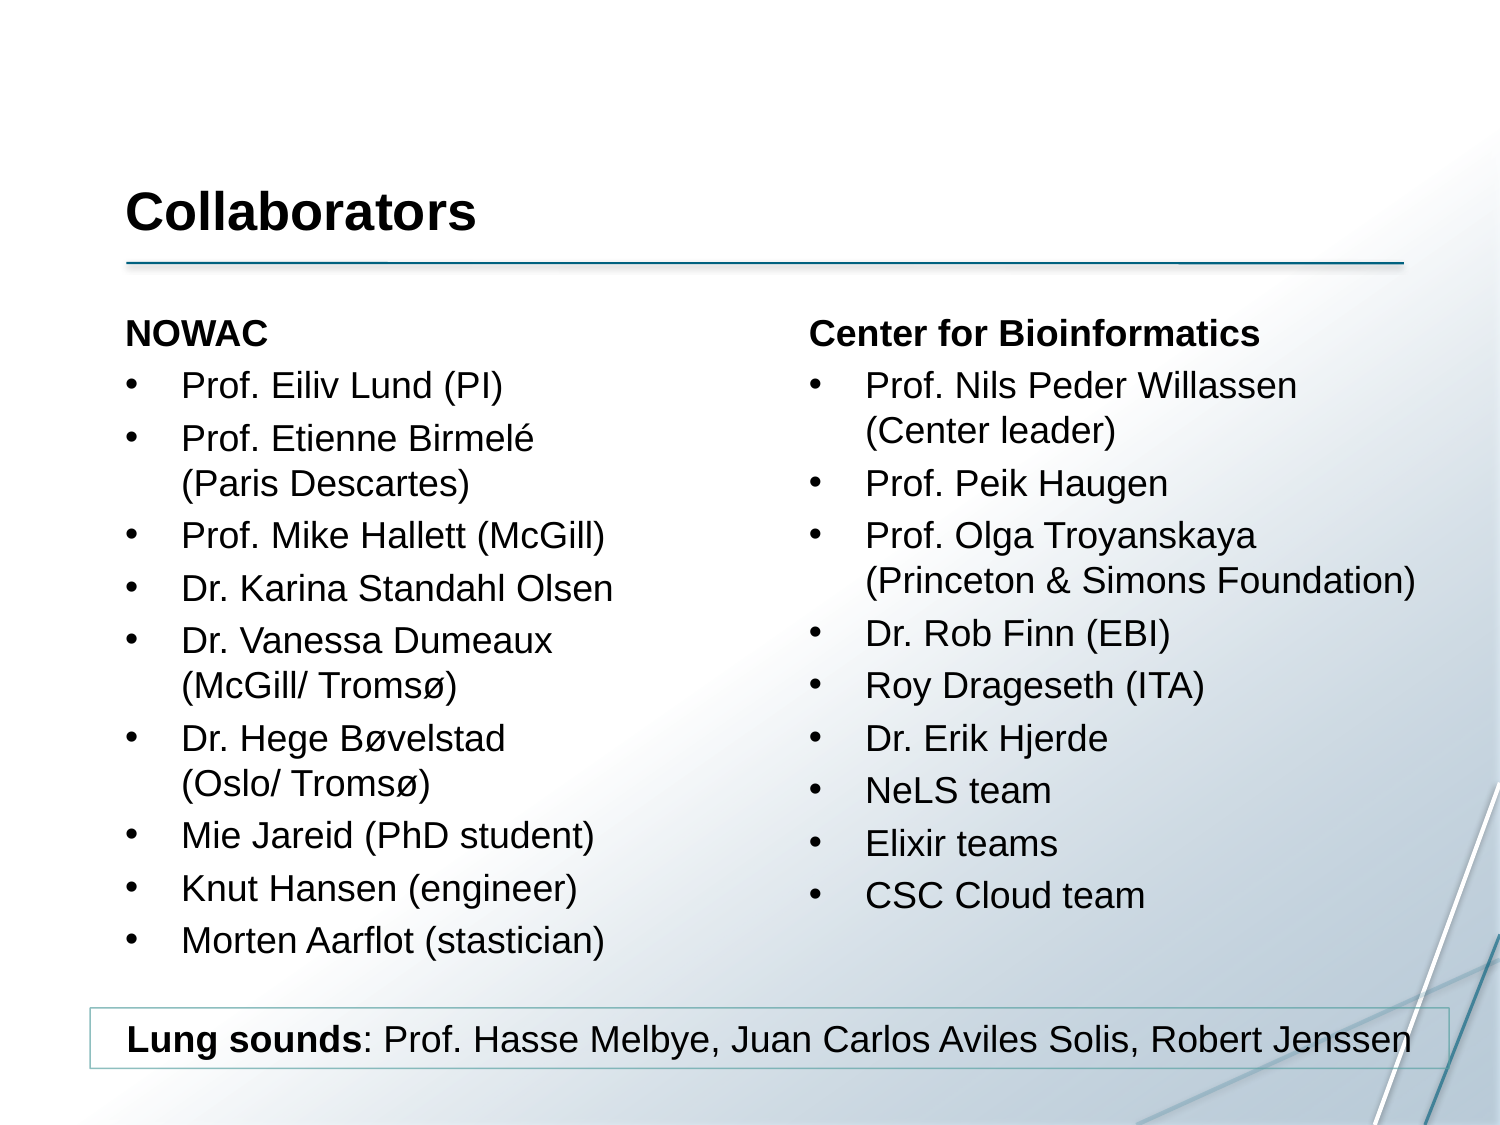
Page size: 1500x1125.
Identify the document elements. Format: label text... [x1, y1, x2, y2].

list NOWAC Prof. Eiliv Lund (PI) Prof. Etienne Birmelé (Paris Descartes) Prof. Mike Hallett (McGill) Dr. Karina Standahl Olsen Dr. Vanessa Dumeaux (McGill/ Tromsø) Dr. Hege Bøvelstad (Oslo/ Tromsø) Mie Jareid (PhD student) Knut Hansen (engineer) Morten Aarflot (stastician) [109, 301, 719, 1005]
list Center for Bioinformatics Prof. Nils Peder Willassen (Center leader) Prof. Peik Haugen Prof. Olga Troyanskaya (Princeton & Simons Foundation) Dr. Rob Finn (EBI) Roy Drageseth (ITA) Dr. Erik Hjerde NeLS team Elixir teams CSC Cloud team [793, 301, 1465, 1005]
title Collaborators [109, 49, 1403, 249]
text_box Lung sounds: Prof. Hasse Melbye, Juan Carlos Aviles Solis, Robert Jenssen [90, 1007, 1450, 1069]
